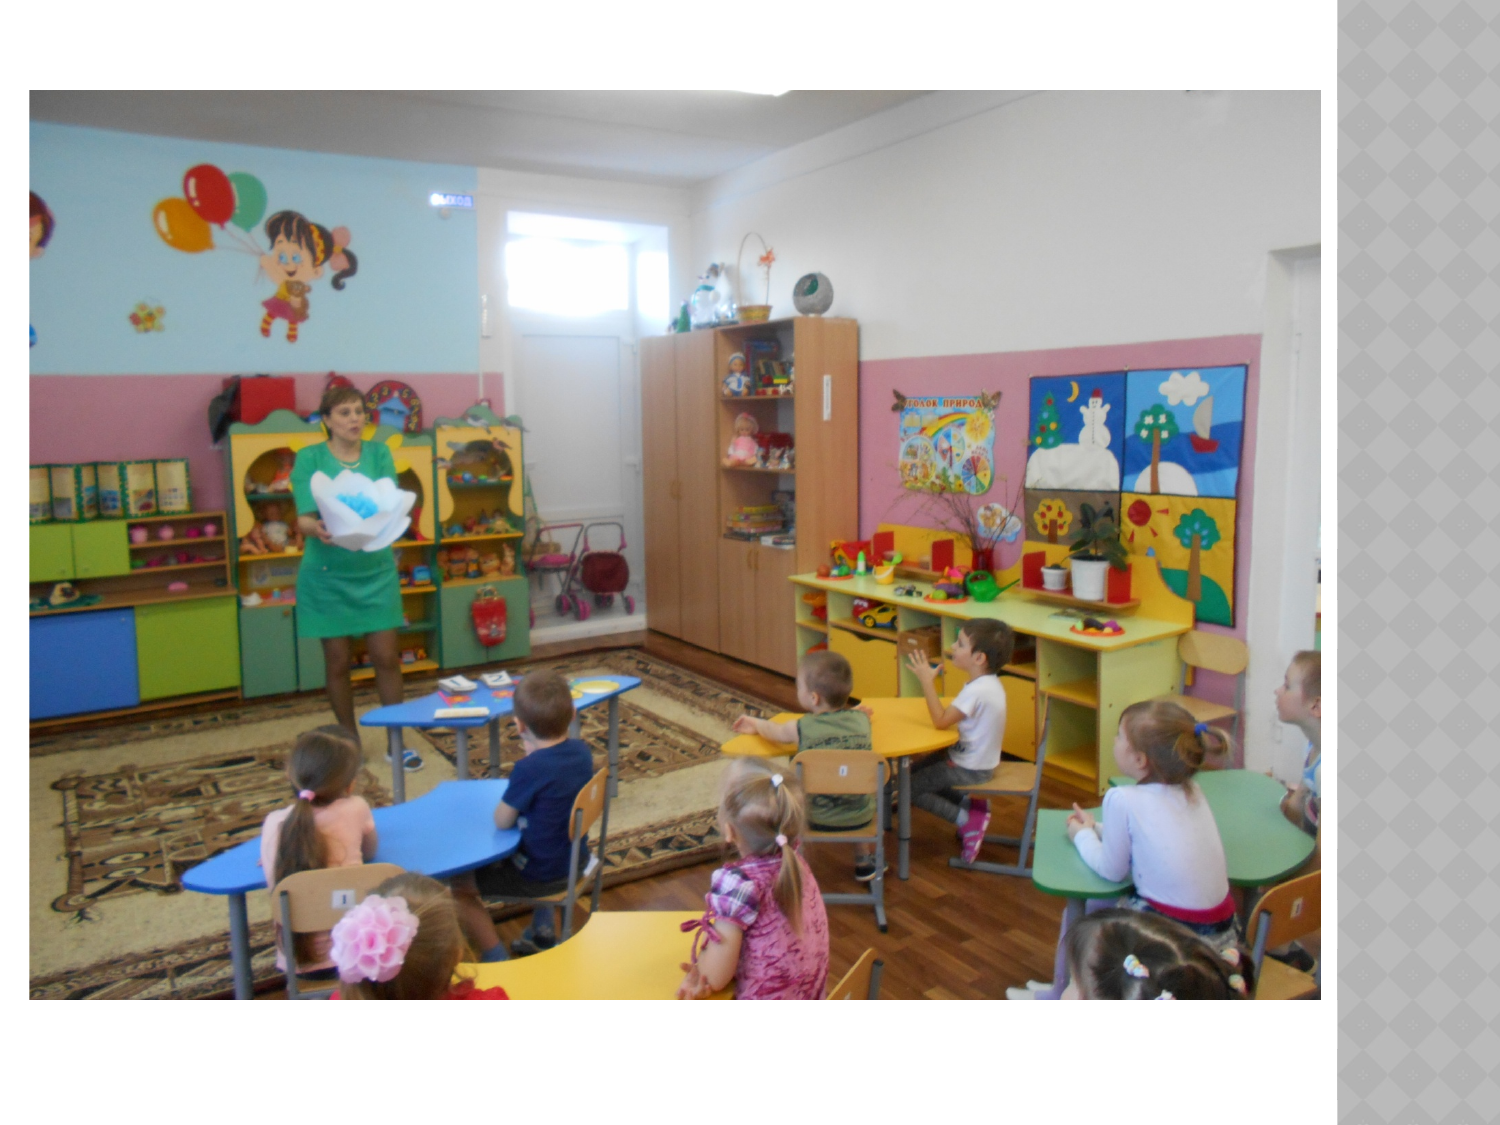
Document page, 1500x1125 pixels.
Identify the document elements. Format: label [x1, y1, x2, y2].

picture [29, 89, 1322, 1000]
